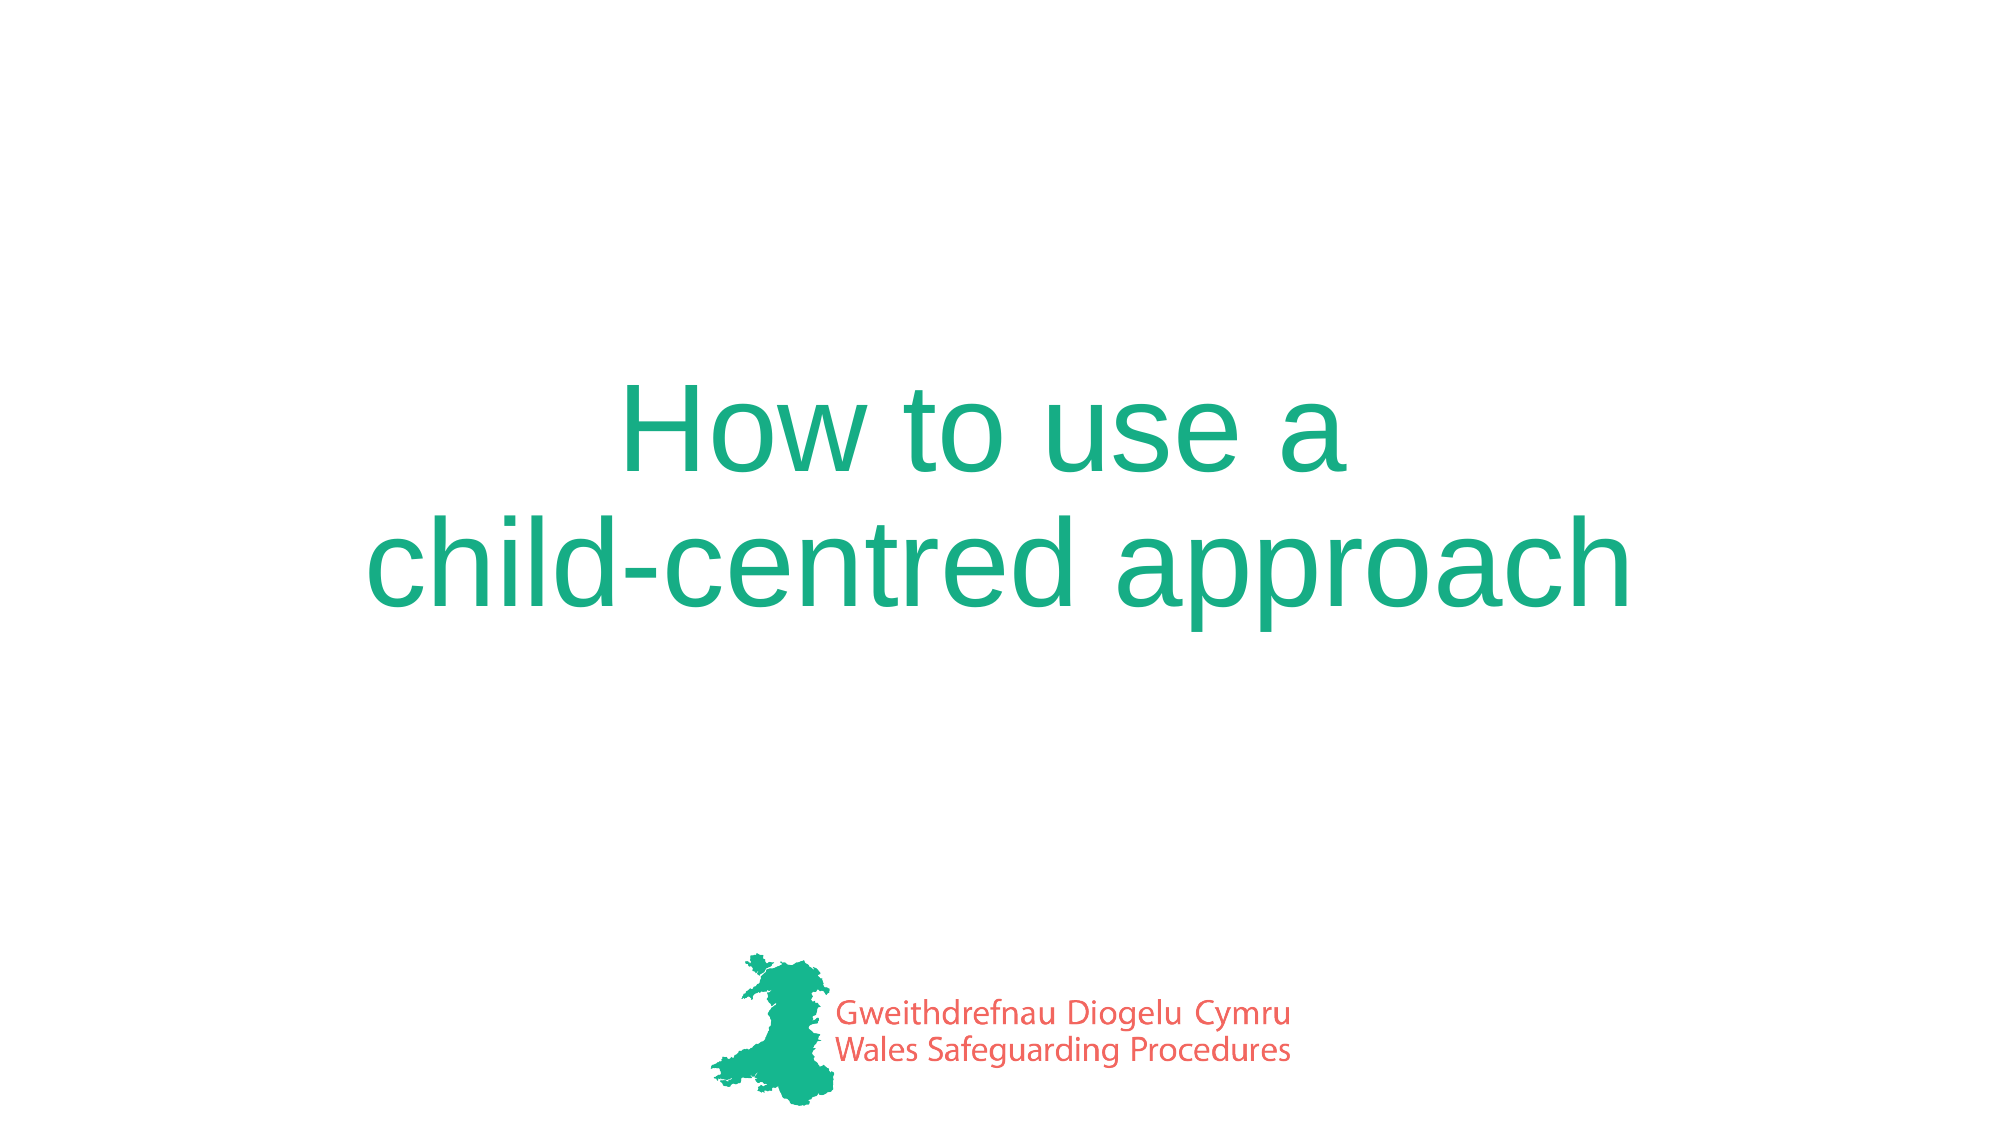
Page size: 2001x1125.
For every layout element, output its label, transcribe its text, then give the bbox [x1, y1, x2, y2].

picture [710, 953, 1290, 1106]
title How to use a child-centred approach [137, 322, 1863, 675]
